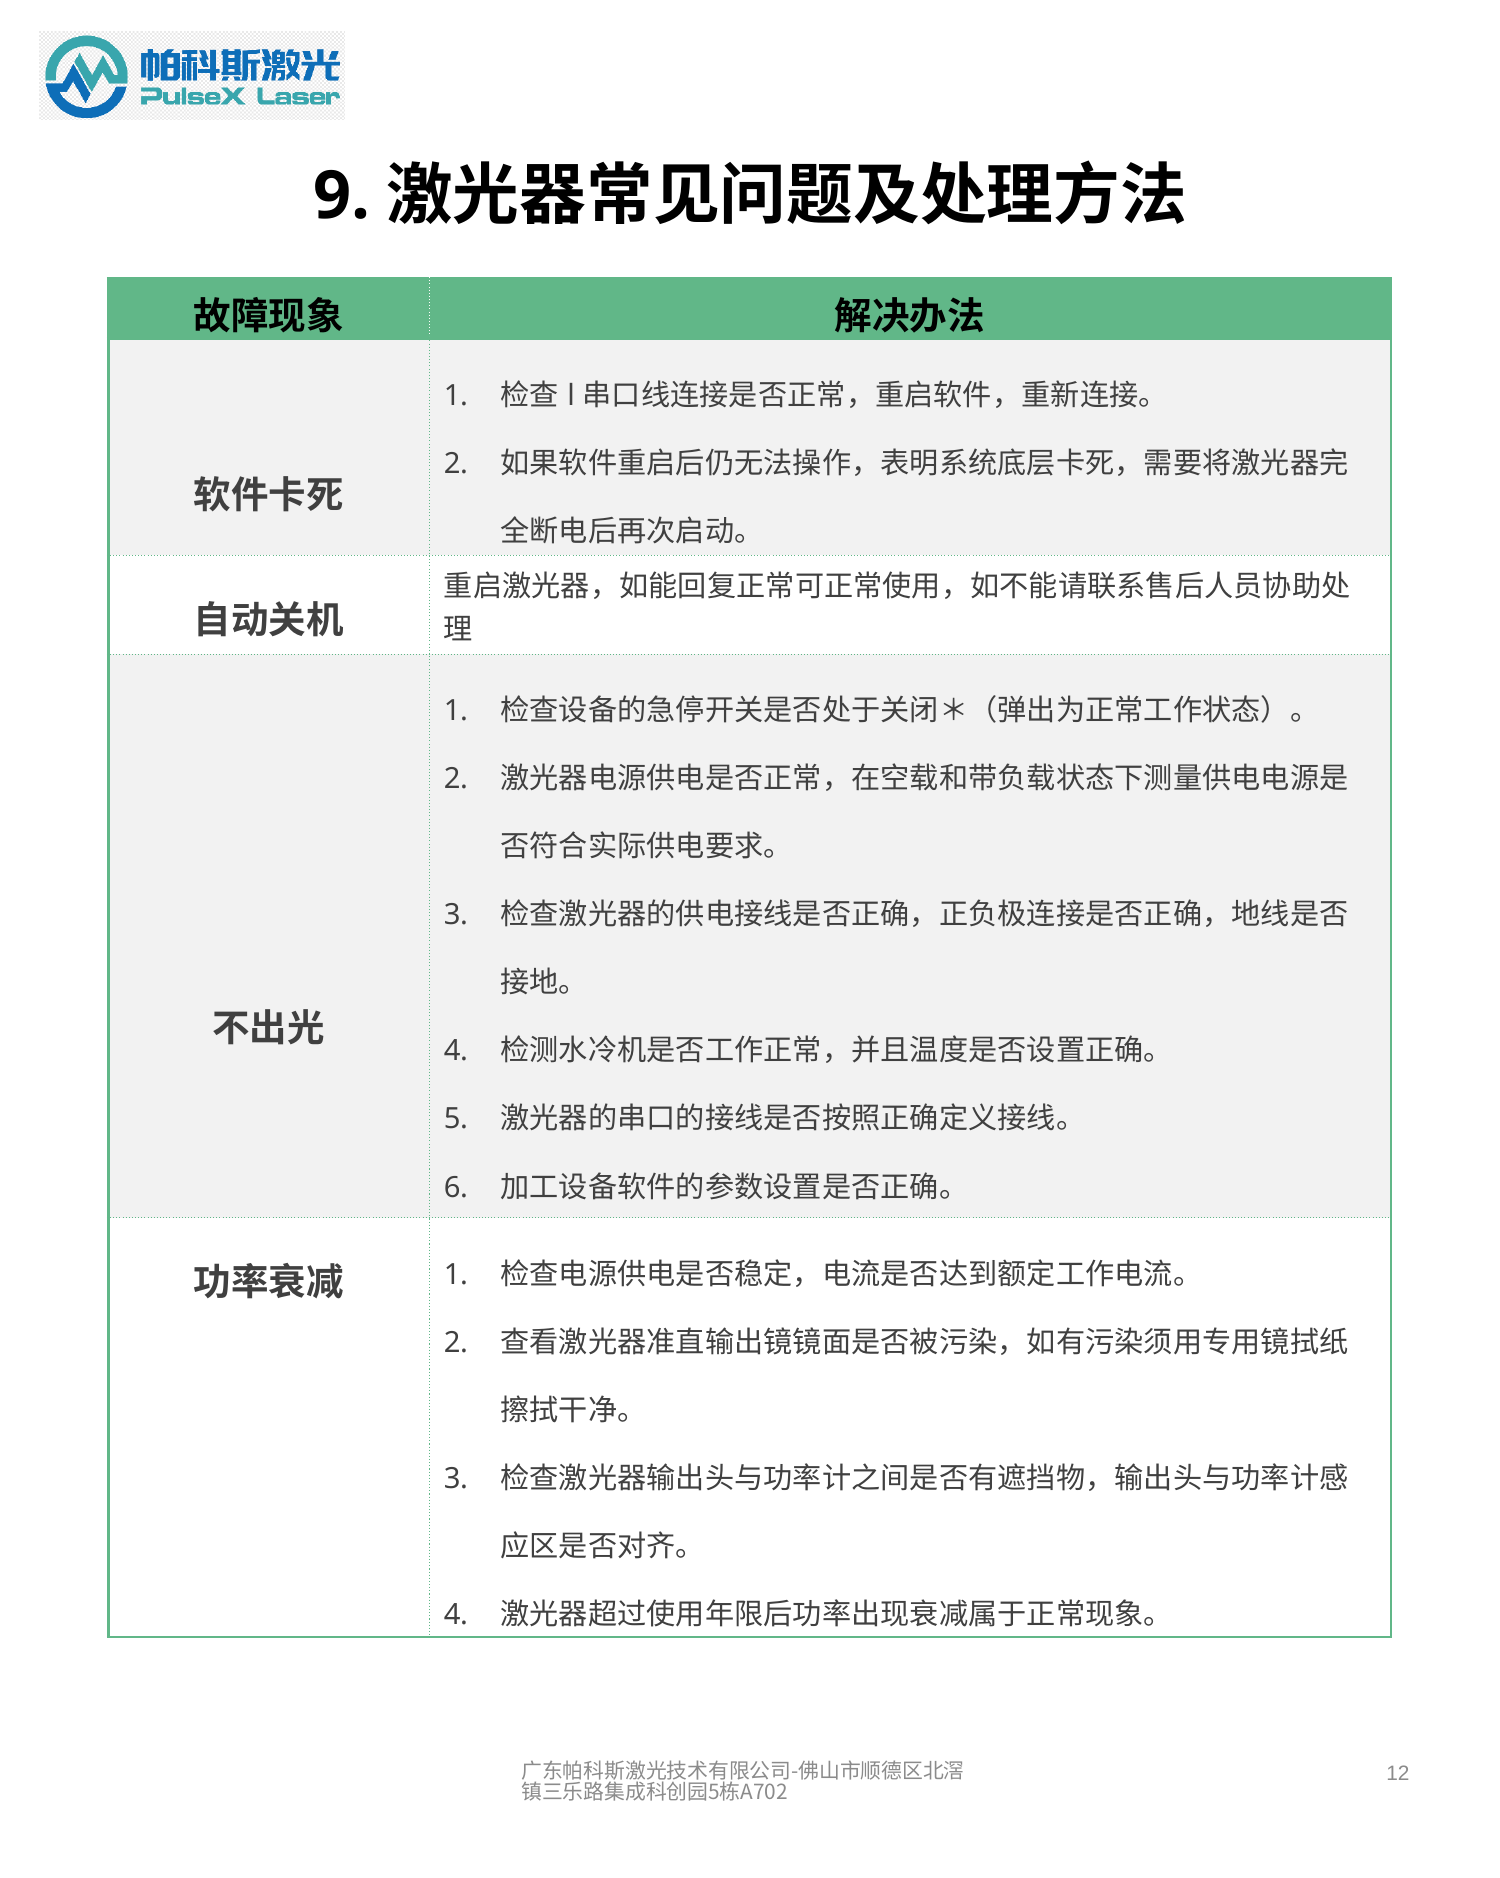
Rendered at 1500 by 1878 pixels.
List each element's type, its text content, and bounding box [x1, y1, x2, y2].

table_cell 检查电源供电是否稳定，电流是否达到额定工作电流。 查看激光器准直输出镜镜面是否被污染，如有污染须用专用镜拭纸擦拭干净。 检查激光器输出头与功率计之间是否有遮挡物，输出头与功率计感应区是否对齐。 激光器超过使用年限后功率出现衰减属于正常现象。 [429, 1218, 1390, 1636]
table_header 解决办法 [429, 280, 1390, 337]
text_box 9.激光器常见问题及处理方法 [0, 144, 1500, 240]
picture [39, 31, 345, 120]
table_cell 检查l串口线连接是否正常，重启软件，重新连接。 如果软件重启后仍无法操作，表明系统底层卡死，需要将激光器完全断电后再次启动。 [429, 340, 1390, 555]
table_cell 功率衰减 [110, 1218, 429, 1636]
slide_number 12 [1092, 1729, 1425, 1816]
table_cell 重启激光器，如能回复正常可正常使用，如不能请联系售后人员协助处理 [429, 555, 1390, 654]
table_cell 自动关机 [110, 555, 429, 654]
footer 广东帕科斯激光技术有限公司-佛山市顺德区北滘镇三乐路集成科创园5栋A702 [506, 1729, 994, 1816]
table_cell 软件卡死 [110, 340, 429, 555]
table_header 故障现象 [110, 280, 429, 337]
table_cell 不出光 [110, 654, 429, 1218]
table_cell 检查设备的急停开关是否处于关闭＊（弹出为正常工作状态）。 激光器电源供电是否正常，在空载和带负载状态下测量供电电源是否符合实际供电要求。 检查激光器的供电接线是否正确，正负极连接是否正确，地线是否接地。 检测水冷机是否工作正常，并且温度是否设置正确。 激光器的串口的接线是否按照正确定义接线。 加工设备软件的参数设置是否正确。 [429, 654, 1390, 1218]
